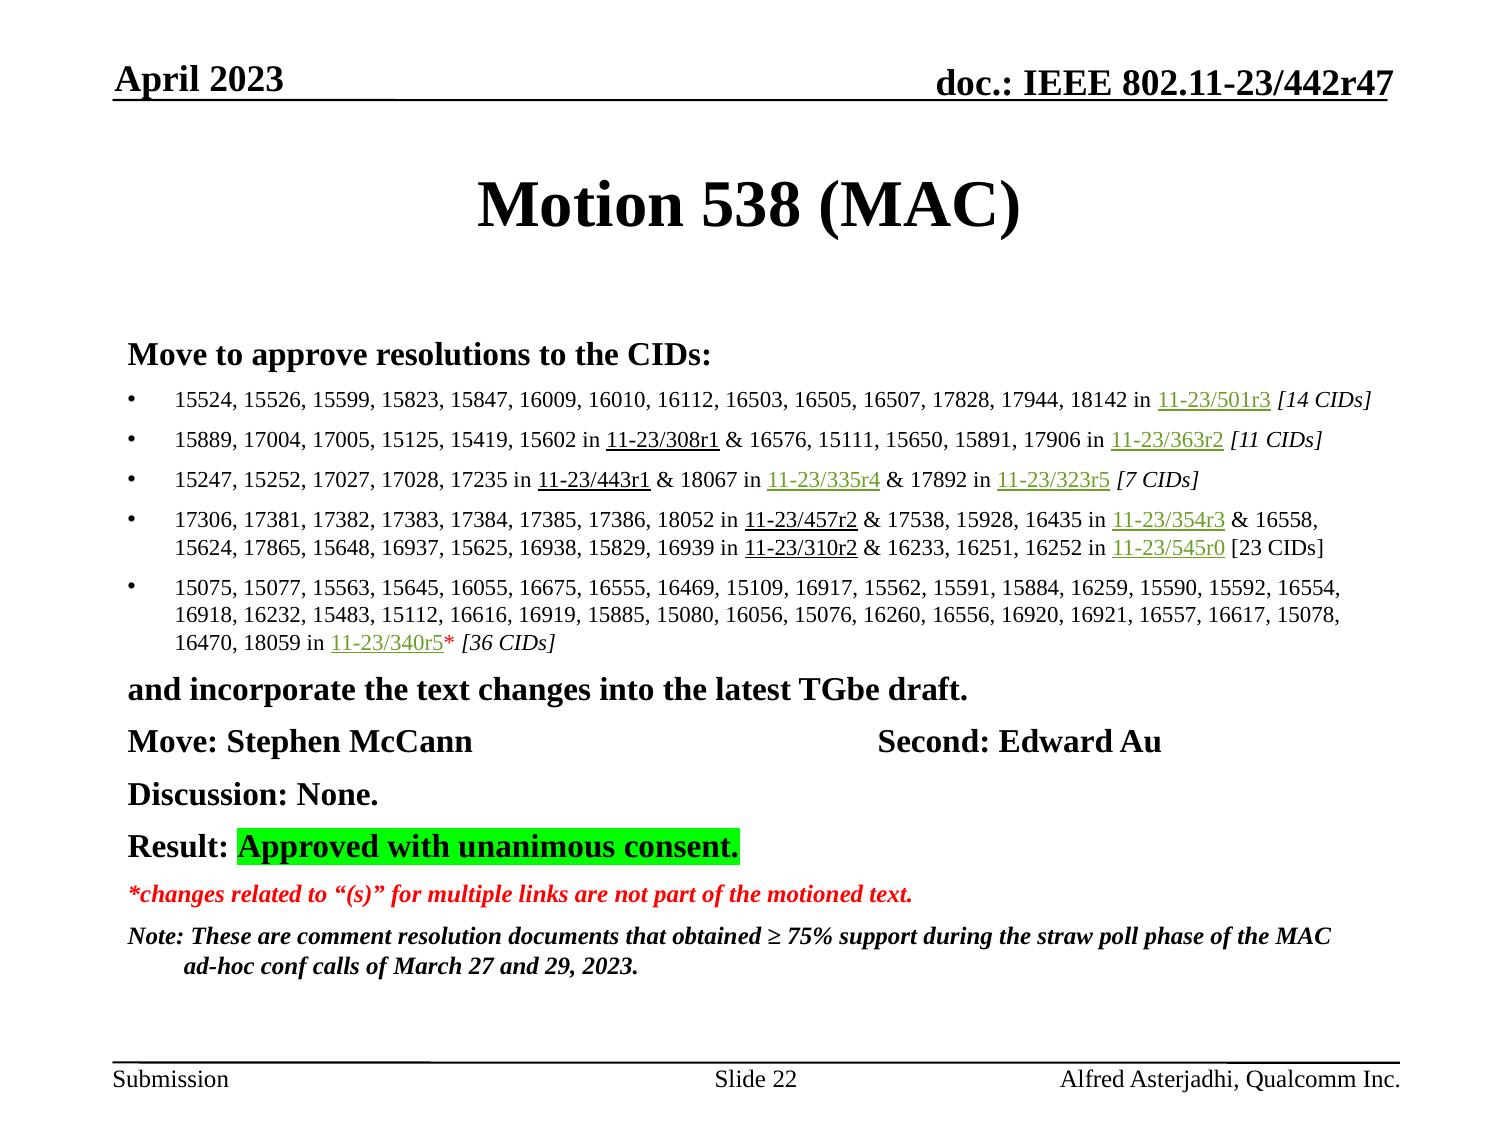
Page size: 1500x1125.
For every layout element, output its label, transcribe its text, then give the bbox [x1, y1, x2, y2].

title Motion 538 (MAC) [112, 112, 1388, 288]
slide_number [114, 54, 423, 100]
list Move to approve resolutions to the CIDs: 15524, 15526, 15599, 15823, 15847, 16009, 16010, 16112, 16503, 16505, 16507, 17828, 17944, 18142 in 11-23/501r3 [14 CIDs] 15889, 17004, 17005, 15125, 15419, 15602 in 11-23/308r1 & 16576, 15111, 15650, 15891, 17906 in 11-23/363r2 [11 CIDs] 15247, 15252, 17027, 17028, 17235 in 11-23/443r1 & 18067 in 11-23/335r4 & 17892 in 11-23/323r5 [7 CIDs] 17306, 17381, 17382, 17383, 17384, 17385, 17386, 18052 in 11-23/457r2 & 17538, 15928, 16435 in 11-23/354r3 & 16558, 15624, 17865, 15648, 16937, 15625, 16938, 15829, 16939 in 11-23/310r2 & 16233, 16251, 16252 in 11-23/545r0 [23 CIDs] 15075, 15077, 15563, 15645, 16055, 16675, 16555, 16469, 15109, 16917, 15562, 15591, 15884, 16259, 15590, 15592, 16554, 16918, 16232, 15483, 15112, 16616, 16919, 15885, 15080, 16056, 15076, 16260, 16556, 16920, 16921, 16557, 16617, 15078, 16470, 18059 in 11-23/340r5* [36 CIDs] and incorporate the text changes into the latest TGbe draft. Move: Stephen McCann Second: Edward Au Discussion: None. Result: Approved with unanimous consent. *changes related to “(s)” for multiple links are not part of the motioned text. Note: These are comment resolution documents that obtained ≥ 75% support during the straw poll phase of the MAC ad-hoc conf calls of March 27 and 29, 2023. [112, 324, 1388, 1063]
footer Alfred Asterjadhi, Qualcomm Inc. [878, 1061, 1402, 1093]
slide_number Slide 22 [712, 1061, 800, 1123]
